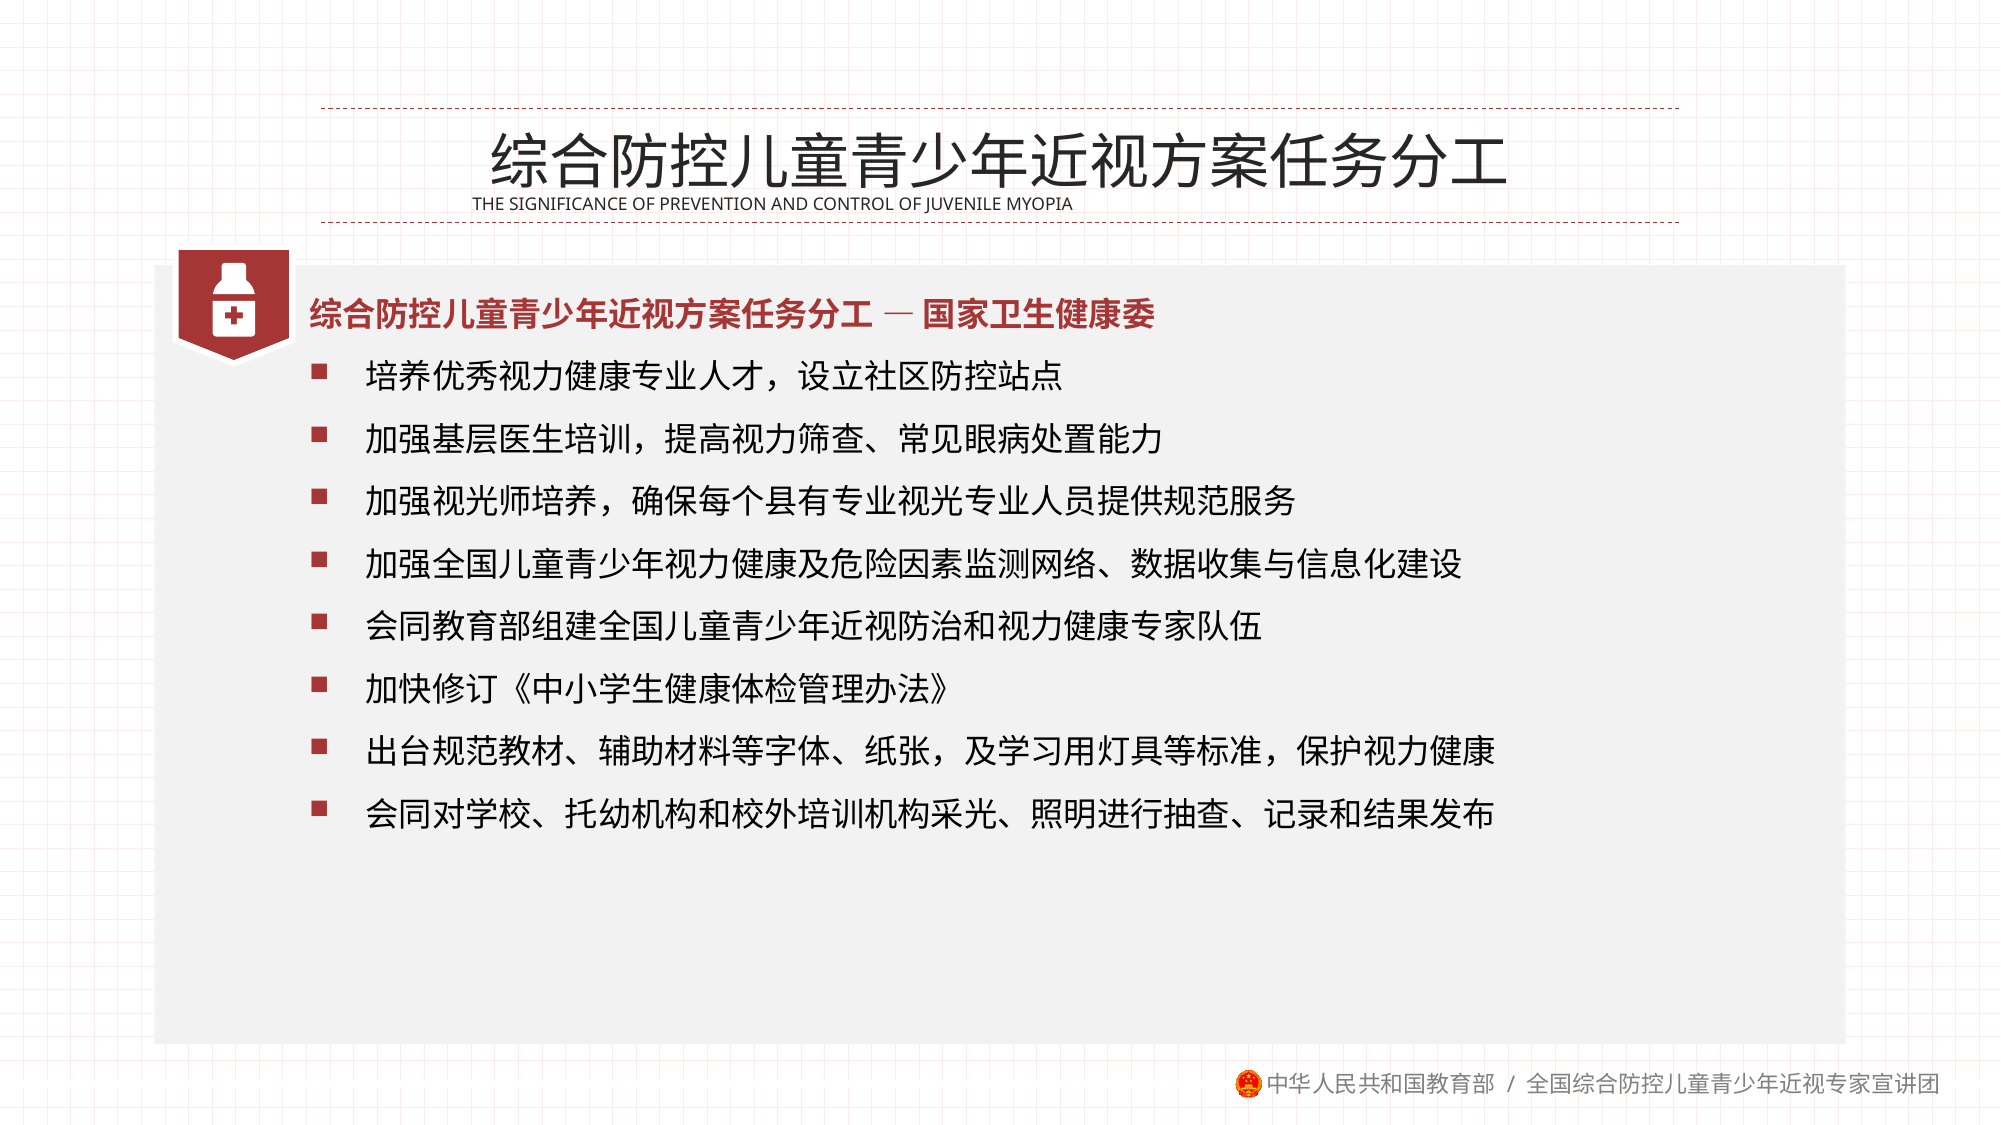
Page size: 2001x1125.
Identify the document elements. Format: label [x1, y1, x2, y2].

text_box [383, 105, 1617, 223]
text_box [154, 246, 1846, 1044]
picture [1235, 1069, 1263, 1098]
